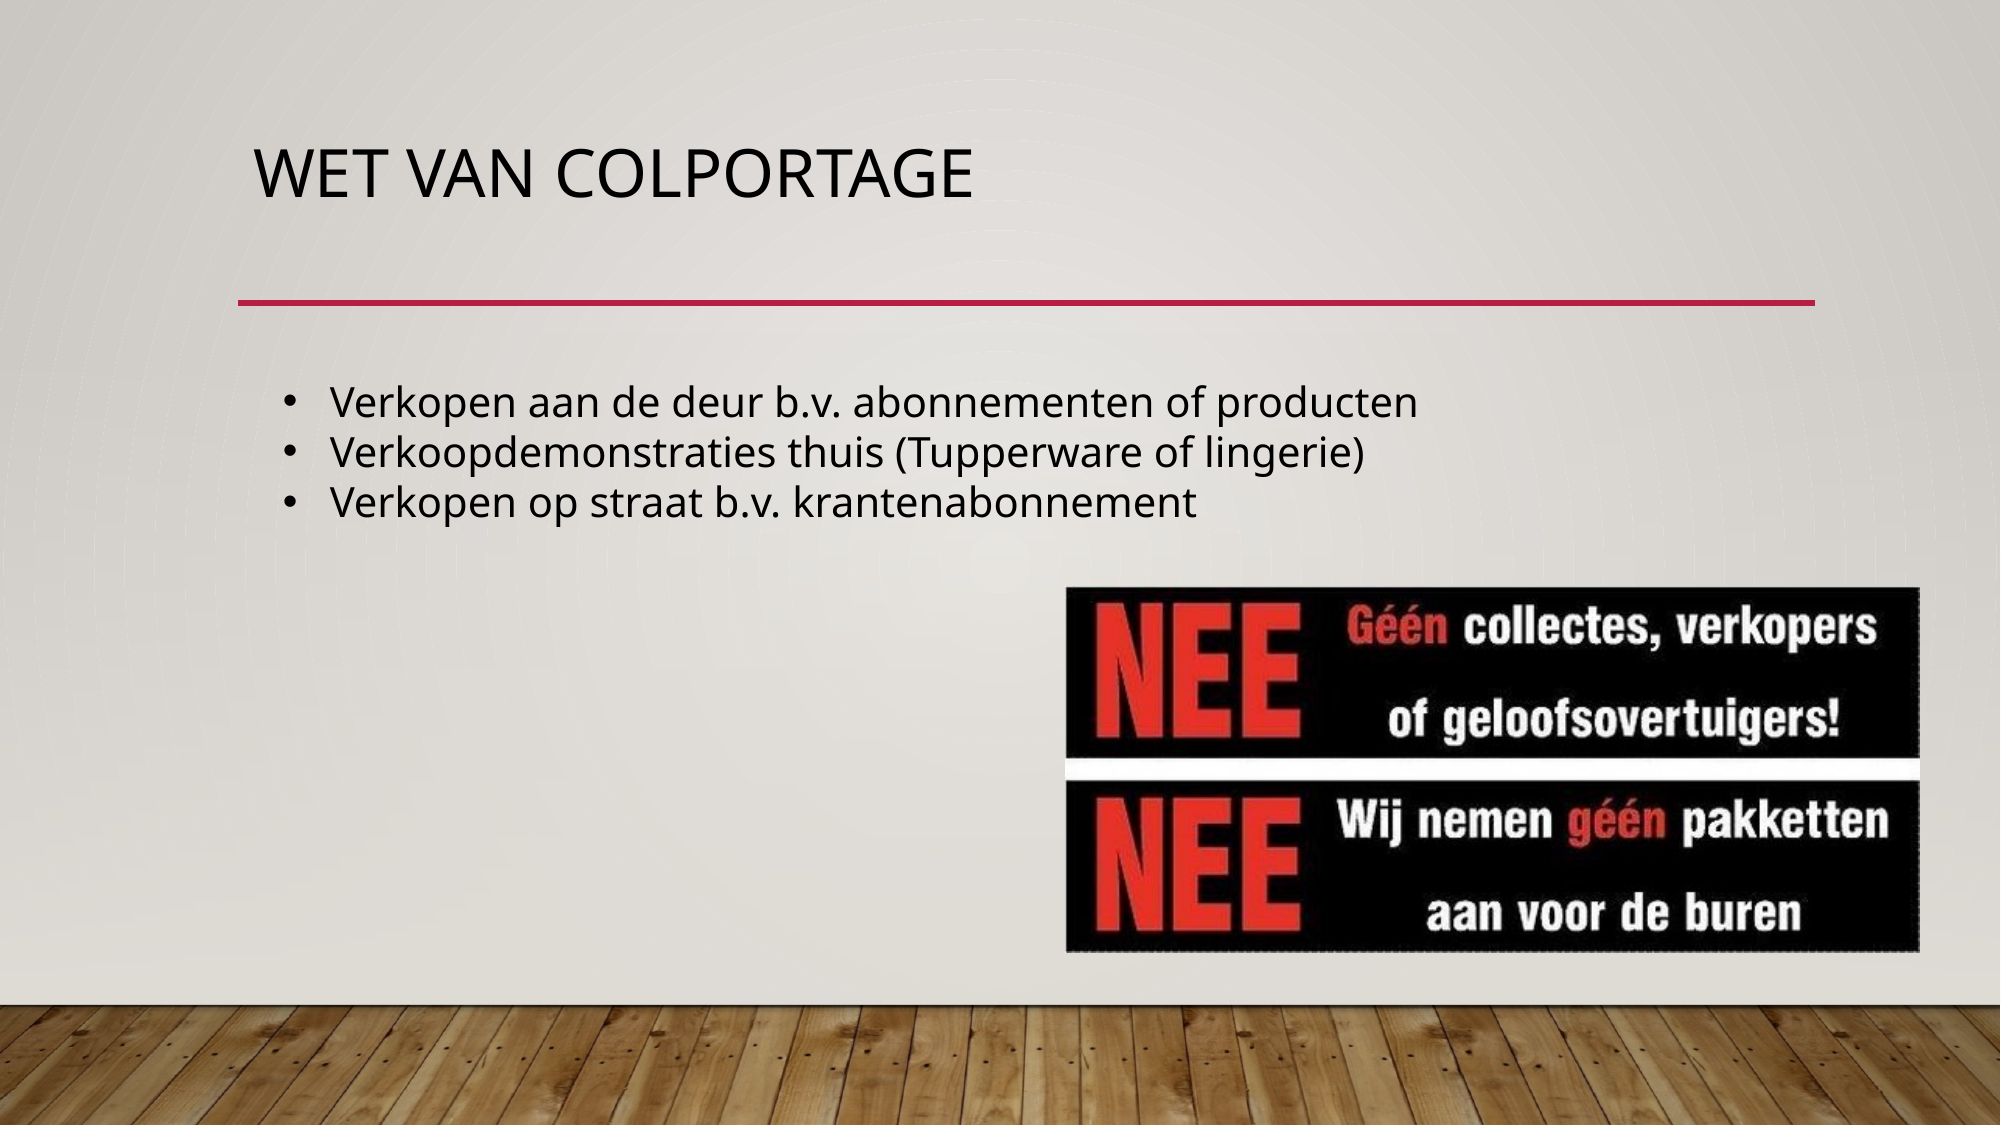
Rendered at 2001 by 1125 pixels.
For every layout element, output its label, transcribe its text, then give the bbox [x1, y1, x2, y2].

picture [0, 1005, 2000, 1125]
text_box Verkopen aan de deur b.v. abonnementen of producten Verkoopdemonstraties thuis (Tupperware of lingerie) Verkopen op straat b.v. krantenabonnement [268, 368, 1514, 533]
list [1065, 586, 1920, 954]
title Wet van Colportage [238, 131, 1814, 305]
